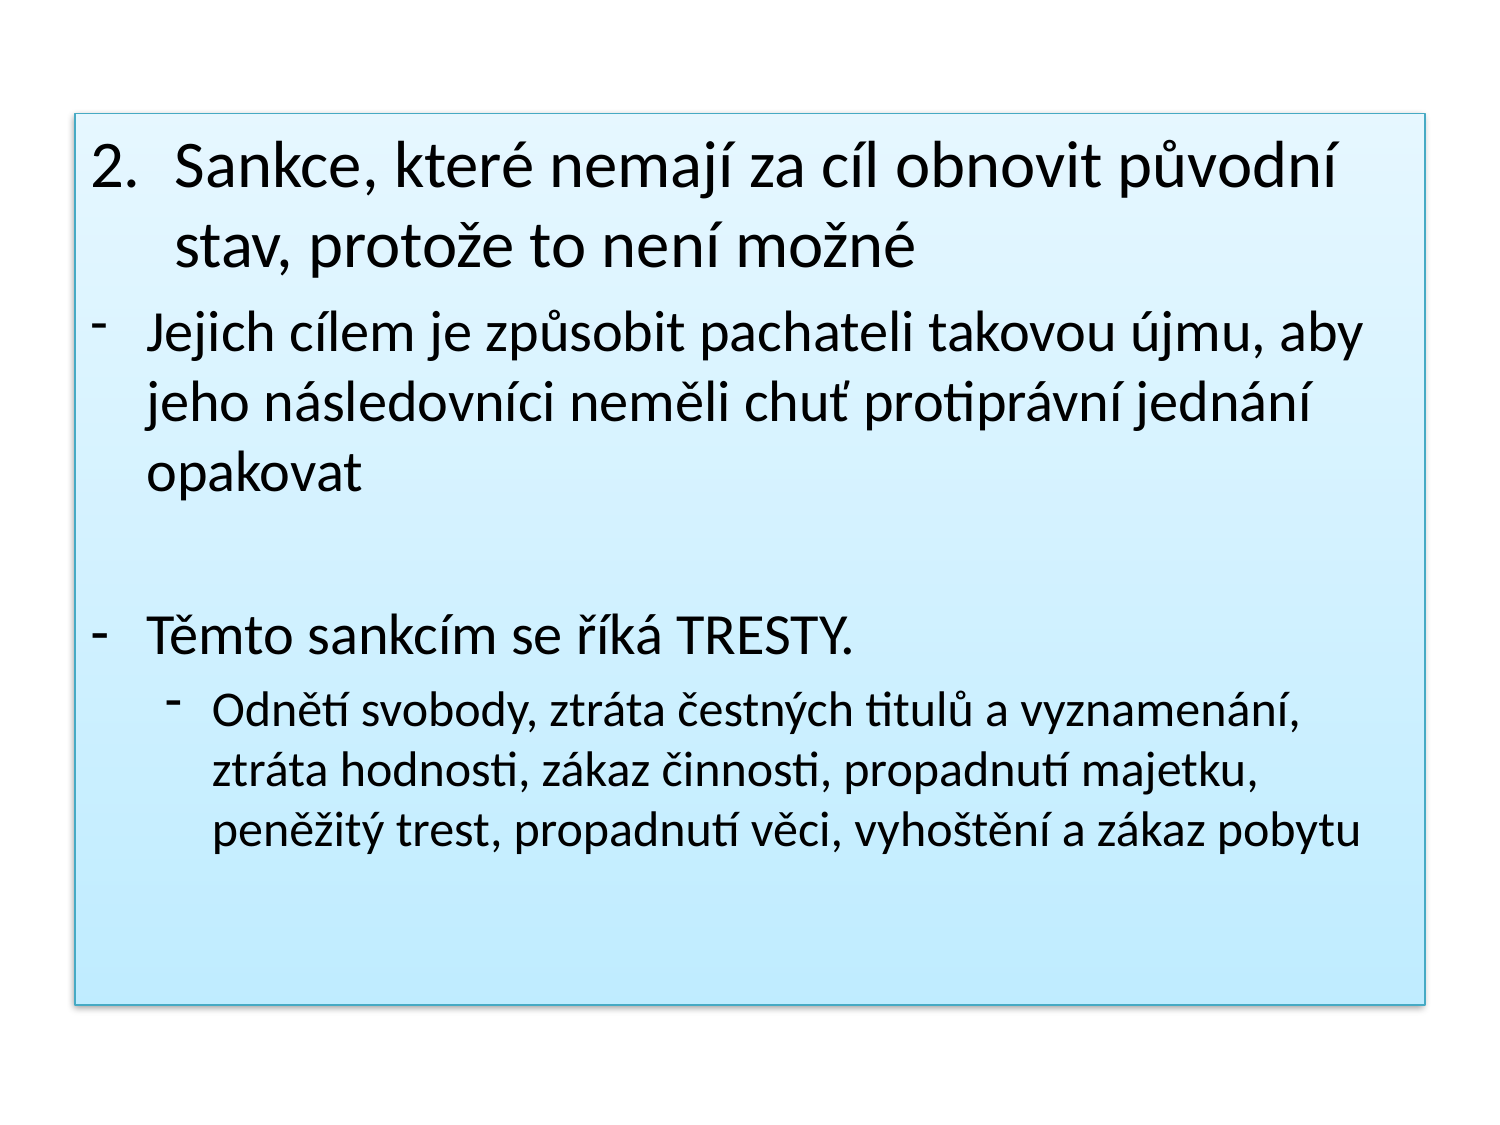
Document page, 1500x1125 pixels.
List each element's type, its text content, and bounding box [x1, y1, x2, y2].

list Sankce, které nemají za cíl obnovit původní stav, protože to není možné Jejich cílem je způsobit pachateli takovou újmu, aby jeho následovníci neměli chuť protiprávní jednání opakovat Těmto sankcím se říká TRESTY. Odnětí svobody, ztráta čestných titulů a vyznamenání, ztráta hodnosti, zákaz činnosti, propadnutí majetku, peněžitý trest, propadnutí věci, vyhoštění a zákaz pobytu [74, 113, 1426, 1006]
